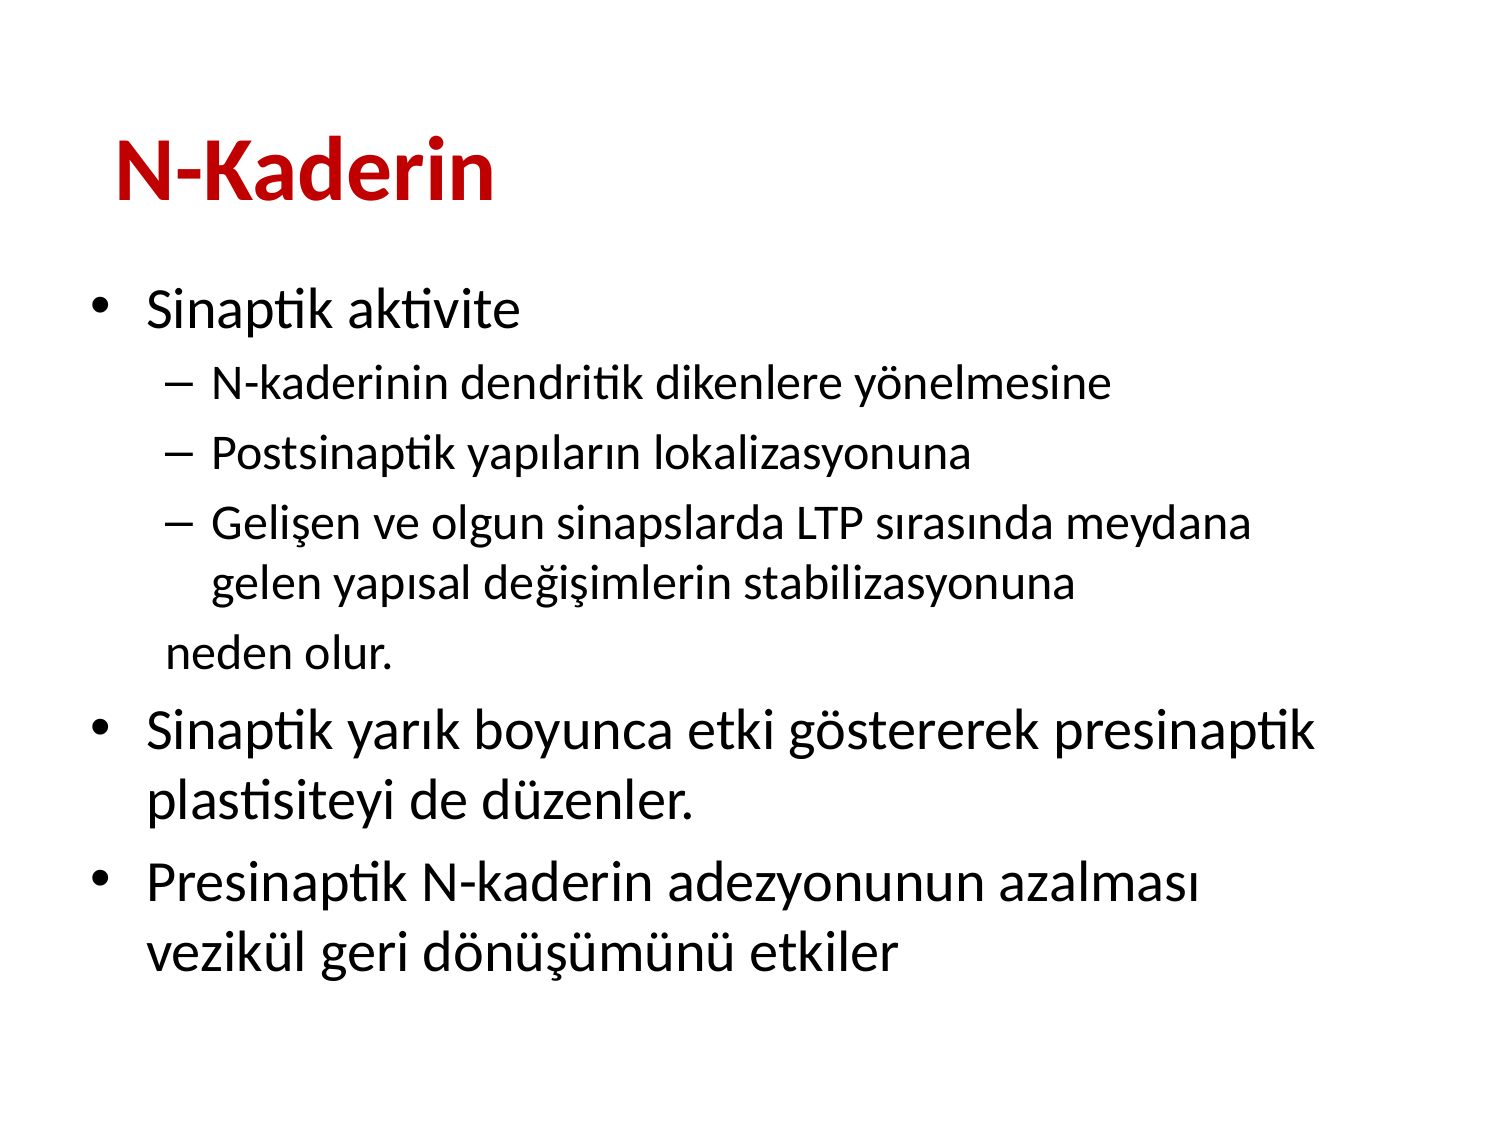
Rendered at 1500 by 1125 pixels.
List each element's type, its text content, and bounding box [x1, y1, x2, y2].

text_box N-Kaderin [99, 70, 1450, 258]
list Sinaptik aktivite N-kaderinin dendritik dikenlere yönelmesine Postsinaptik yapıların lokalizasyonuna Gelişen ve olgun sinapslarda LTP sırasında meydana gelen yapısal değişimlerin stabilizasyonuna neden olur. Sinaptik yarık boyunca etki göstererek presinaptik plastisiteyi de düzenler. Presinaptik N-kaderin adezyonunun azalması vezikül geri dönüşümünü etkiler [75, 262, 1376, 1005]
